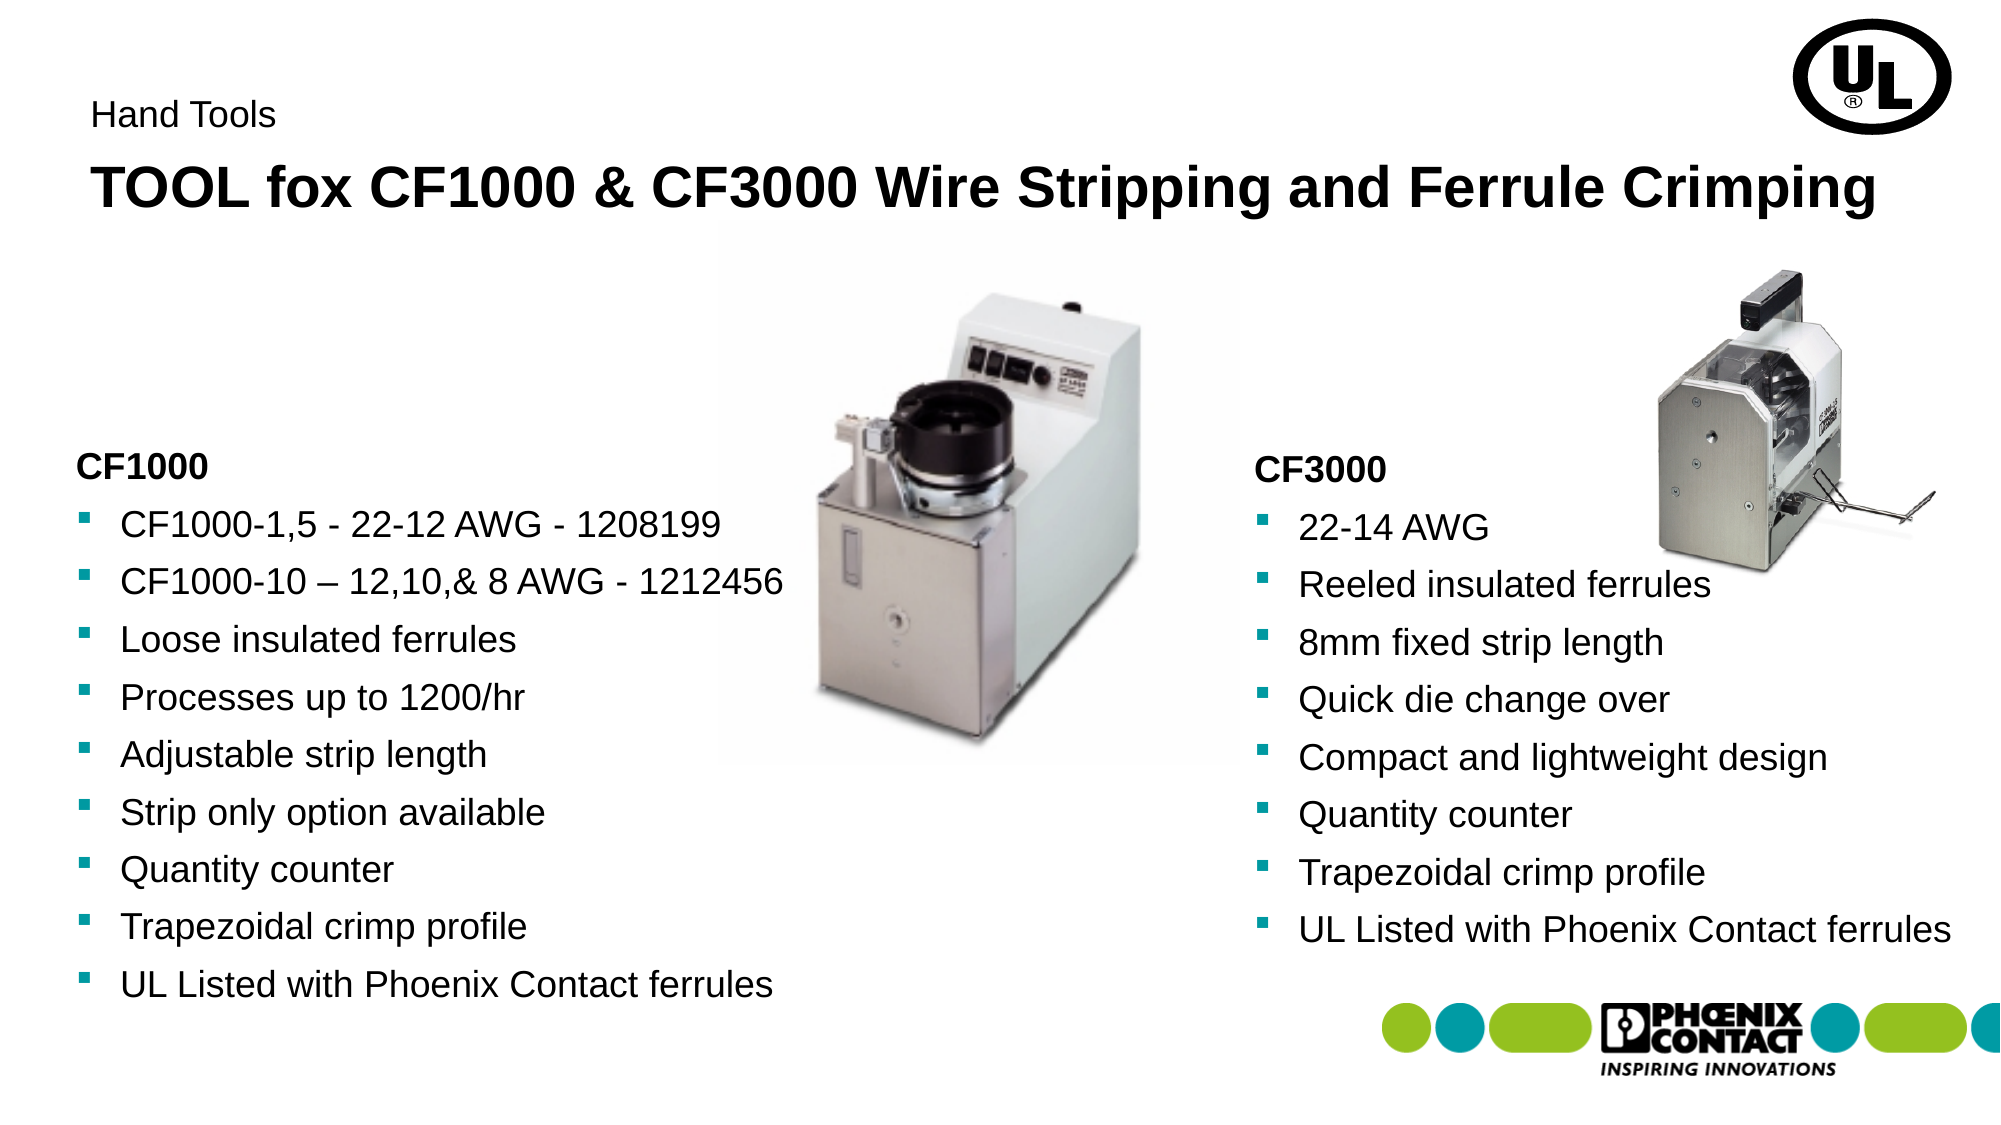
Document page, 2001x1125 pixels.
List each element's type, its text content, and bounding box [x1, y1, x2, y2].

text_box CF1000 CF1000-1,5 - 22-12 AWG - 1208199 CF1000-10 – 12,10,& 8 AWG - 1212456 Loose insulated ferrules Processes up to 1200/hr Adjustable strip length Strip only option available Quantity counter Trapezoidal crimp profile UL Listed with Phoenix Contact ferrules [61, 435, 824, 1049]
picture [1617, 220, 1967, 586]
picture [718, 220, 1240, 765]
picture [1382, 1003, 2000, 1076]
list Hand Tools [90, 76, 1910, 148]
picture [1791, 17, 1952, 136]
text_box CF3000 22-14 AWG Reeled insulated ferrules 8mm fixed strip length Quick die change over Compact and lightweight design Quantity counter Trapezoidal crimp profile UL Listed with Phoenix Contact ferrules [1239, 437, 1986, 967]
title TOOL fox CF1000 & CF3000 Wire Stripping and Ferrule Crimping [90, 148, 1910, 255]
